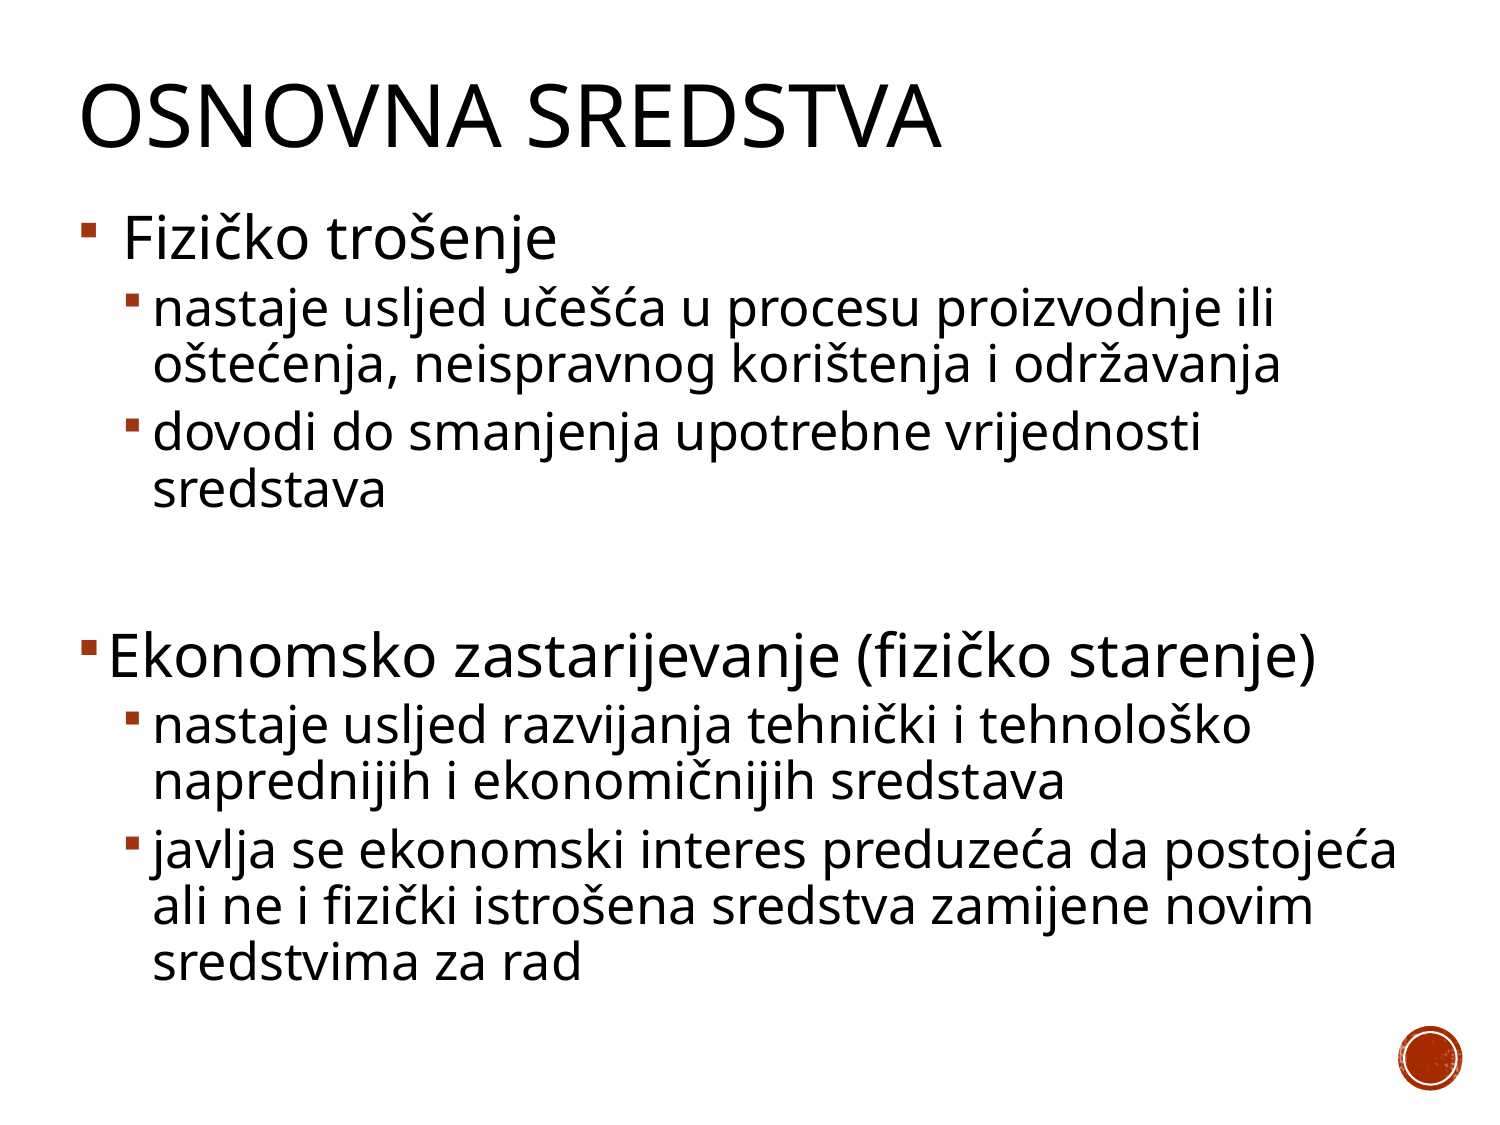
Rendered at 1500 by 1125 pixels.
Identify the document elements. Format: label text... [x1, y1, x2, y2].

list Fizičko trošenje nastaje usljed učešća u procesu proizvodnje ili oštećenja, neispravnog korištenja i održavanja dovodi do smanjenja upotrebne vrijednosti sredstava Ekonomsko zastarijevanje (fizičko starenje) nastaje usljed razvijanja tehnički i tehnološko naprednijih i ekonomičnijih sredstava javlja se ekonomski interes preduzeća da postojeća ali ne i fizički istrošena sredstva zamijene novim sredstvima za rad [62, 200, 1425, 1075]
title Osnovna sredstva [62, 24, 1413, 200]
